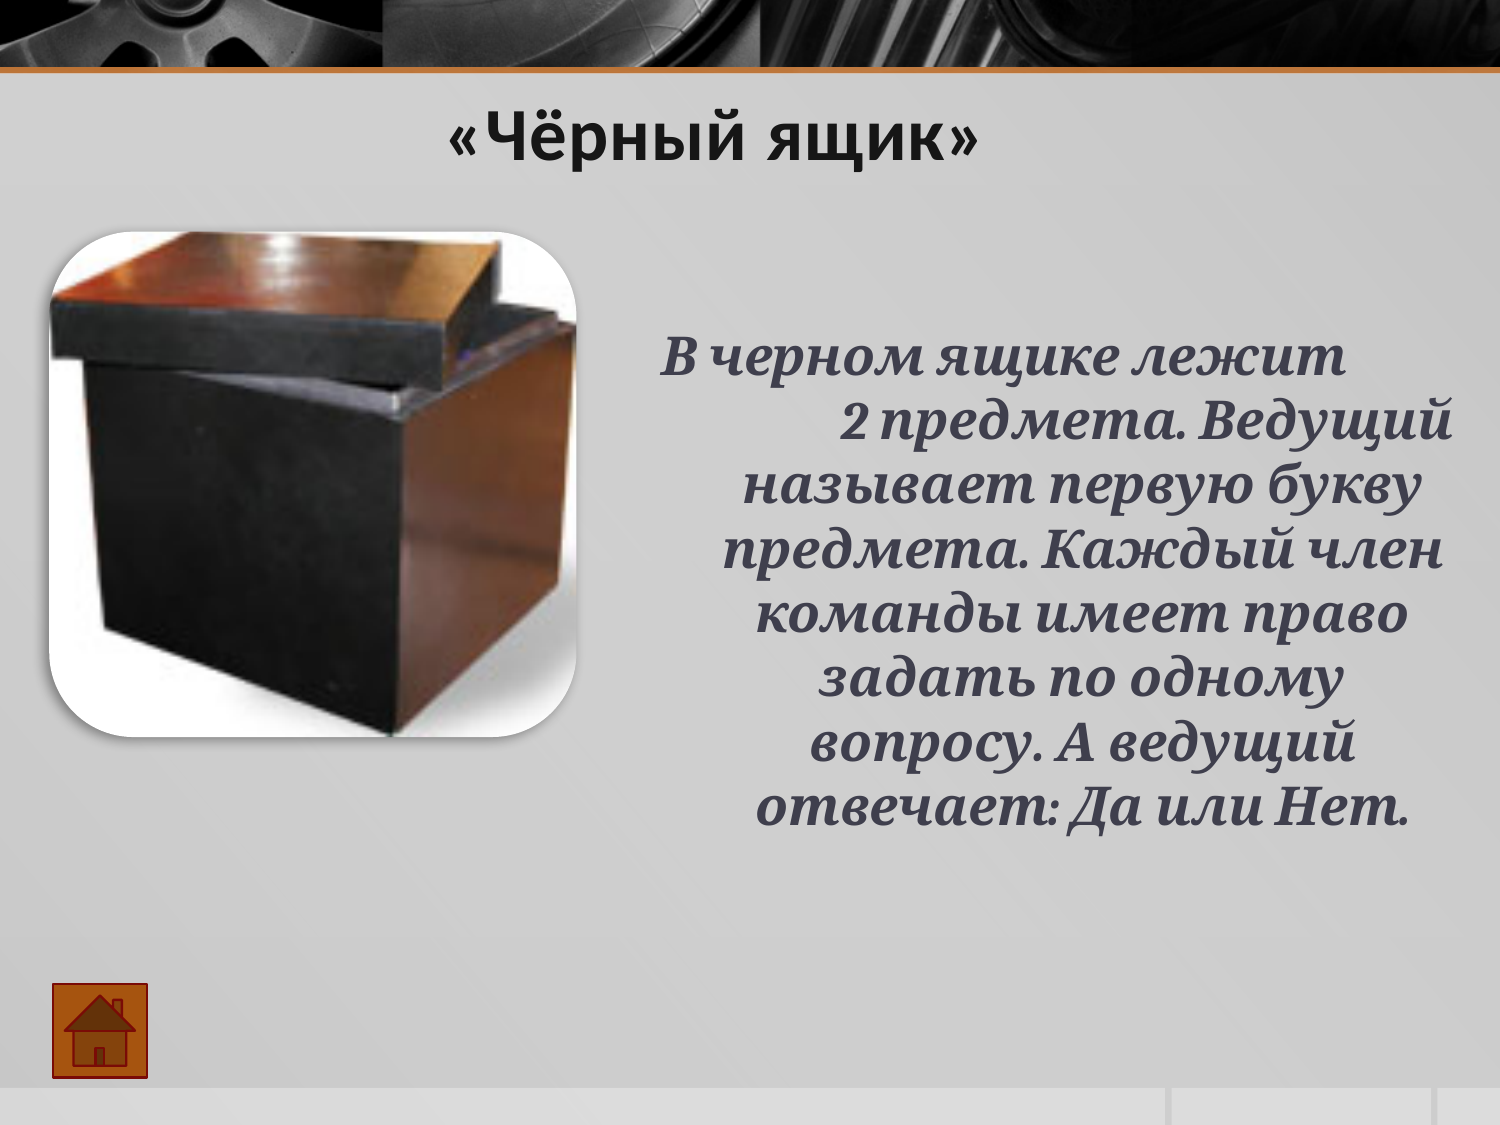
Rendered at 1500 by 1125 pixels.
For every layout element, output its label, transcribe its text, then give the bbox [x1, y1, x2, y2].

picture [48, 231, 577, 738]
picture [0, 0, 1500, 67]
text_box [52, 983, 148, 1079]
text_box «Чёрный ящик» [123, 78, 1308, 184]
list В черном ящике лежит 2 предмета. Ведущий называет первую букву предмета. Каждый член команды имеет право задать по одному вопросу. А ведущий отвечает: Да или Нет. [655, 314, 1459, 894]
